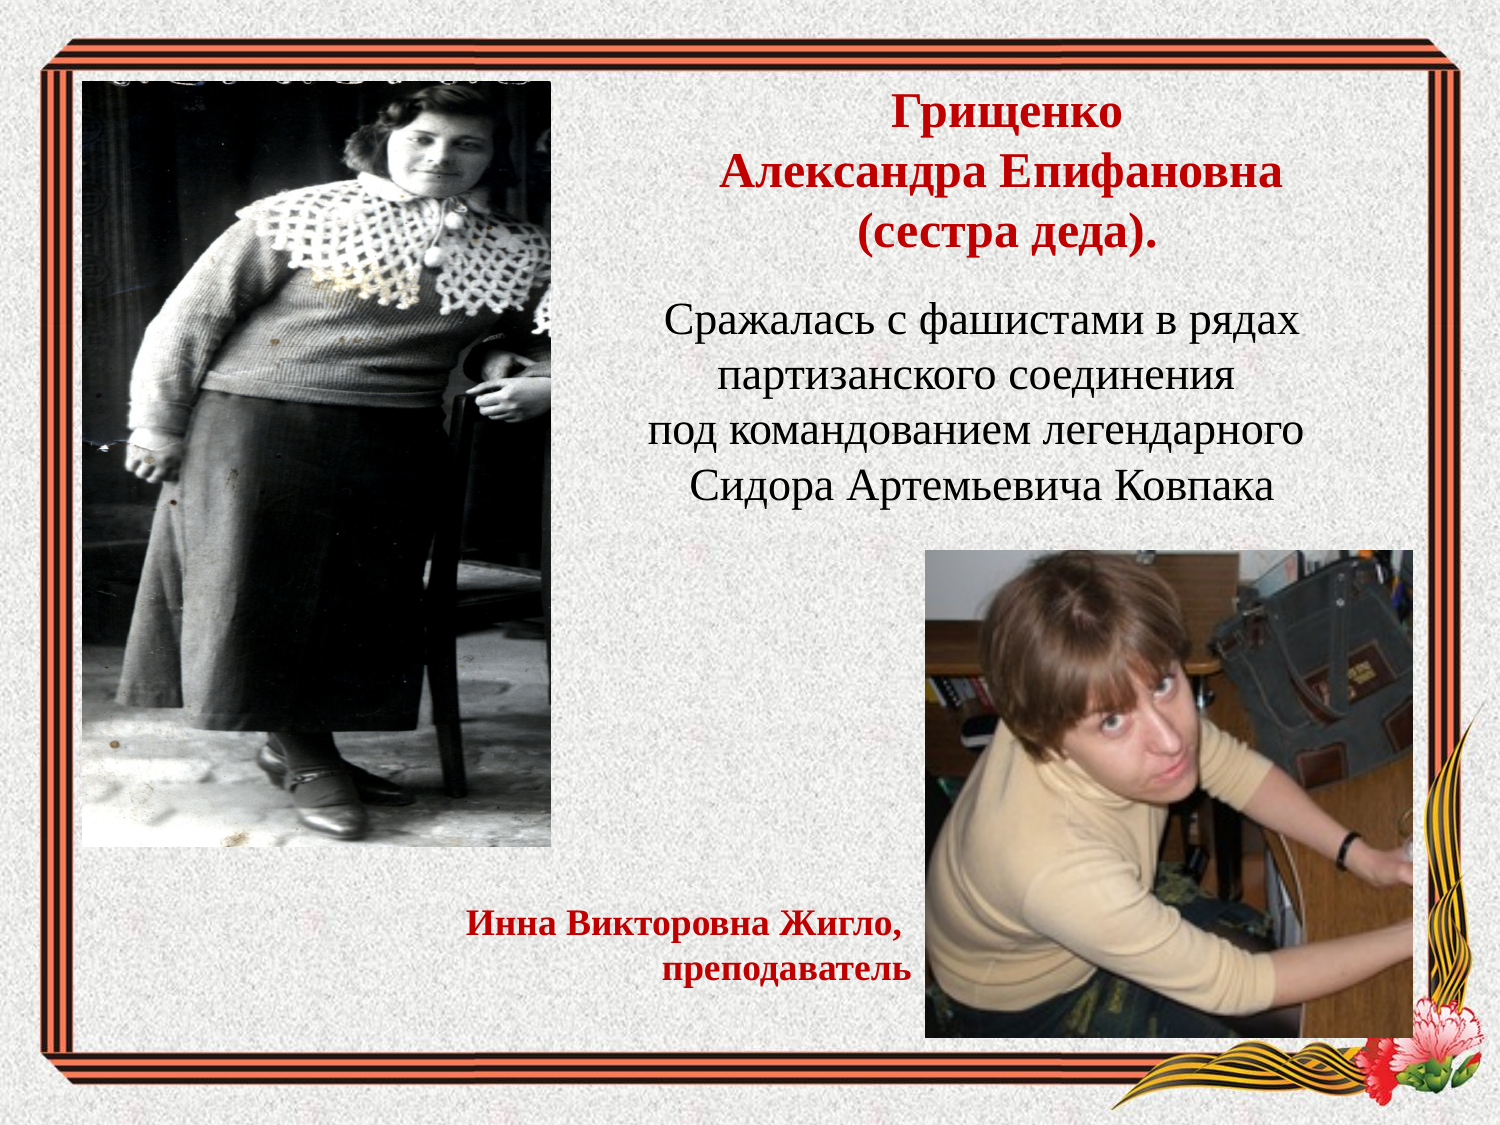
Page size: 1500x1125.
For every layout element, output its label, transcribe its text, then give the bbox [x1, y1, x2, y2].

picture [0, 0, 1500, 1125]
text_box Инна Викторовна Жигло, преподаватель [410, 890, 920, 996]
text_box Грищенко Александра Епифановна (сестра деда). [515, 70, 1500, 265]
text_box Сражалась с фашистами в рядах партизанского соединения под командованием легендарного Сидора Артемьевича Ковпака [621, 281, 1344, 551]
